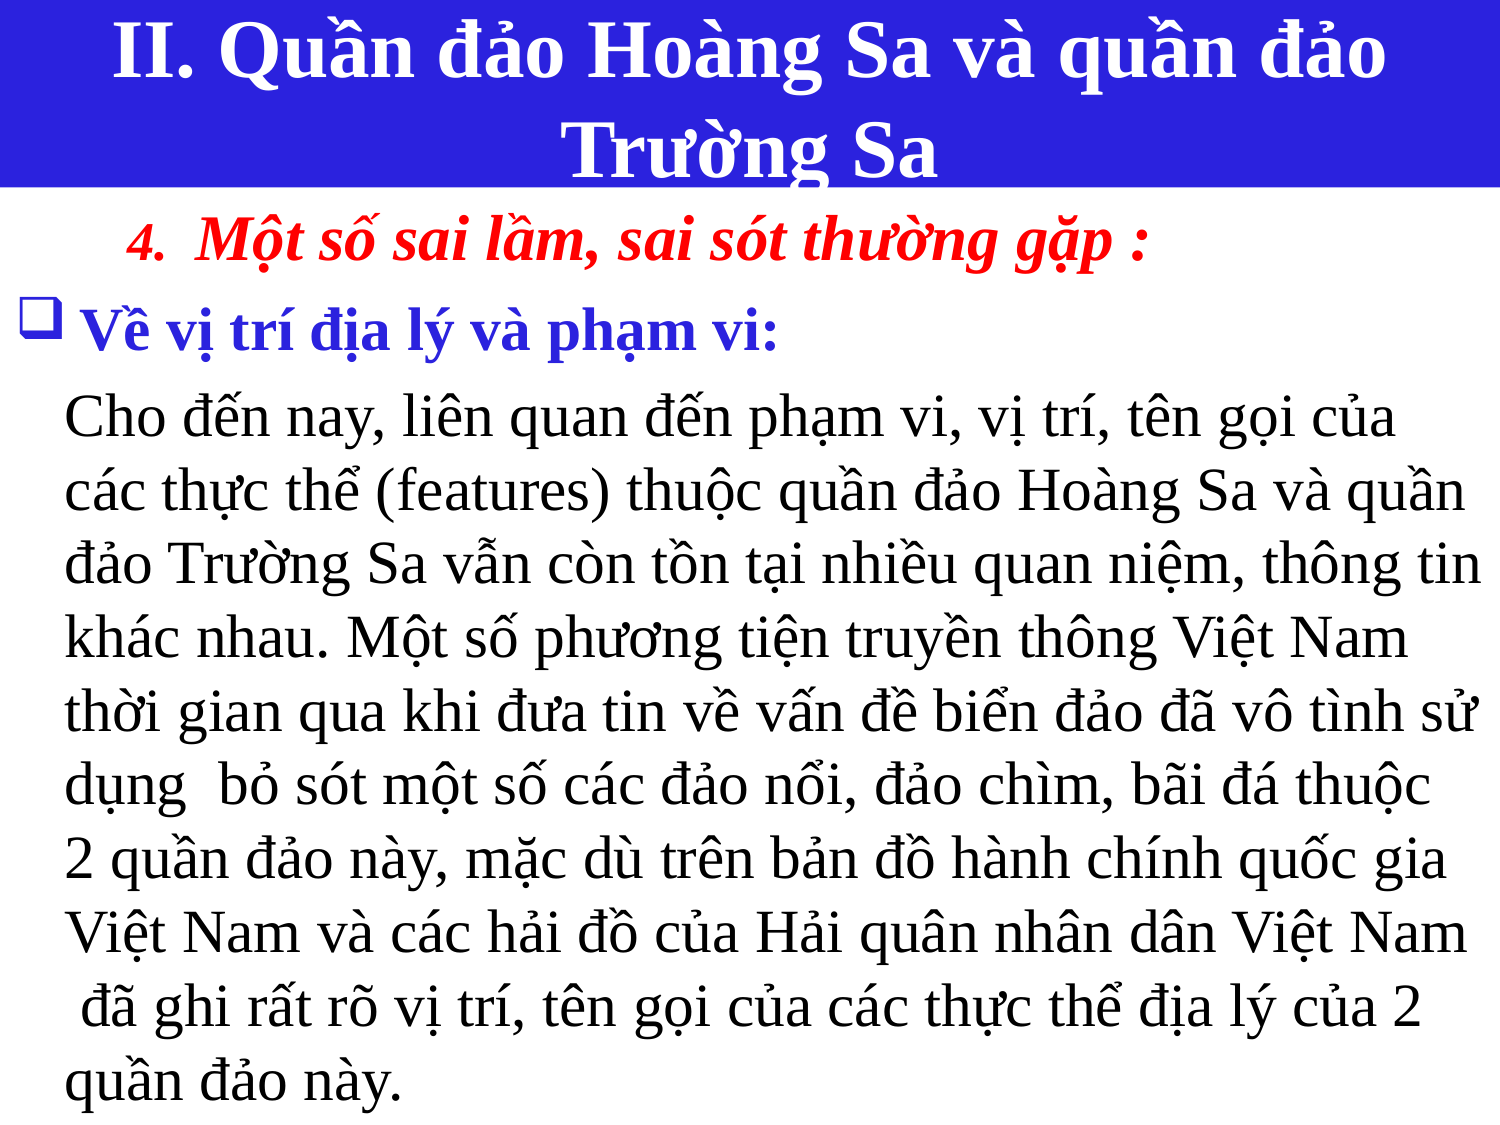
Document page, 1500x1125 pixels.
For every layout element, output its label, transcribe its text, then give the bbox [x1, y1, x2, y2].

text_box II. Quần đảo Hoàng Sa và quần đảo Trường Sa [0, 0, 1500, 188]
title 4. Một số sai lầm, sai sót thường gặp : [0, 188, 1500, 281]
list Về vị trí địa lý và phạm vi: Cho đến nay, liên quan đến phạm vi, vị trí, tên gọi của các thực thể (features) thuộc quần đảo Hoàng Sa và quần đảo Trường Sa vẫn còn tồn tại nhiều quan niệm, thông tin khác nhau. Một số phương tiện truyền thông Việt Nam thời gian qua khi đưa tin về vấn đề biển đảo đã vô tình sử dụng bỏ sót một số các đảo nổi, đảo chìm, bãi đá thuộc 2 quần đảo này, mặc dù trên bản đồ hành chính quốc gia Việt Nam và các hải đồ của Hải quân nhân dân Việt Nam đã ghi rất rõ vị trí, tên gọi của các thực thể địa lý của 2 quần đảo này. [0, 281, 1500, 1125]
